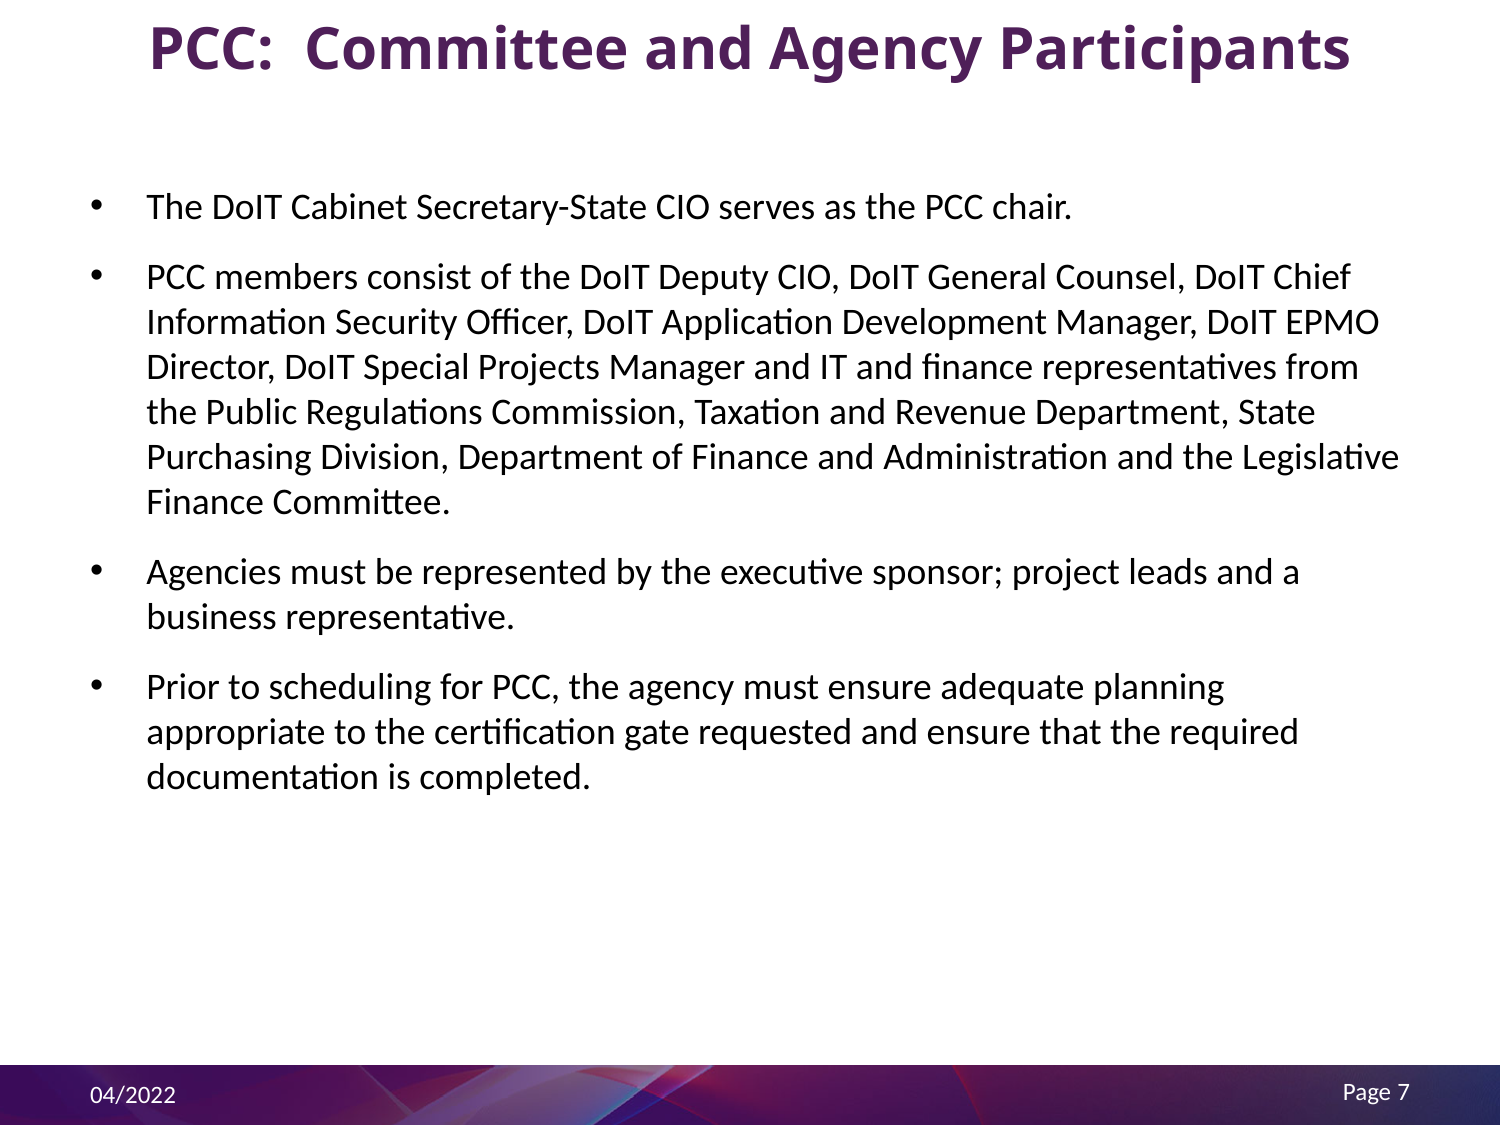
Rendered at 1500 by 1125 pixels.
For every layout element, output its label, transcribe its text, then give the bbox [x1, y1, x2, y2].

slide_number Page 7 [1074, 1060, 1425, 1121]
title PCC: Committee and Agency Participants [75, 5, 1425, 98]
list The DoIT Cabinet Secretary-State CIO serves as the PCC chair. PCC members consist of the DoIT Deputy CIO, DoIT General Counsel, DoIT Chief Information Security Officer, DoIT Application Development Manager, DoIT EPMO Director, DoIT Special Projects Manager and IT and finance representatives from the Public Regulations Commission, Taxation and Revenue Department, State Purchasing Division, Department of Finance and Administration and the Legislative Finance Committee. Agencies must be represented by the executive sponsor; project leads and a business representative. Prior to scheduling for PCC, the agency must ensure adequate planning appropriate to the certification gate requested and ensure that the required documentation is completed. [75, 174, 1425, 1034]
picture [0, 1065, 1500, 1125]
slide_number 04/2022 [75, 1063, 425, 1124]
